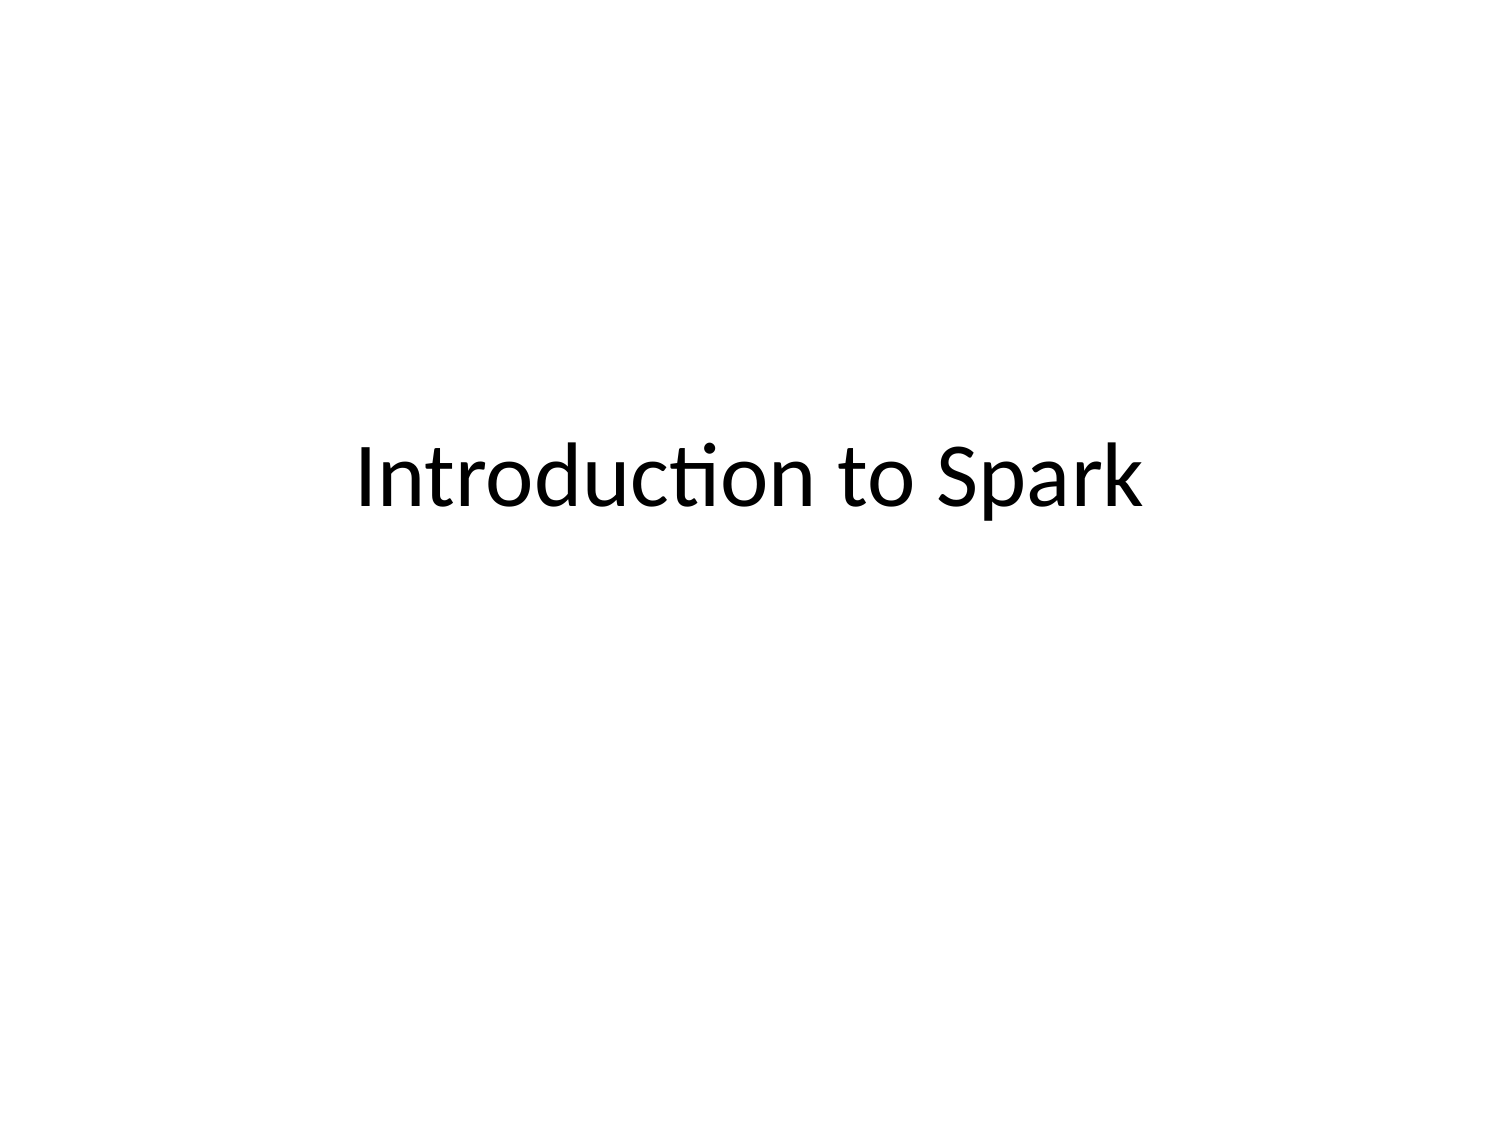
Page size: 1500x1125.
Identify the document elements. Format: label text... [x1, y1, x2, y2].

title Introduction to Spark [112, 349, 1388, 591]
